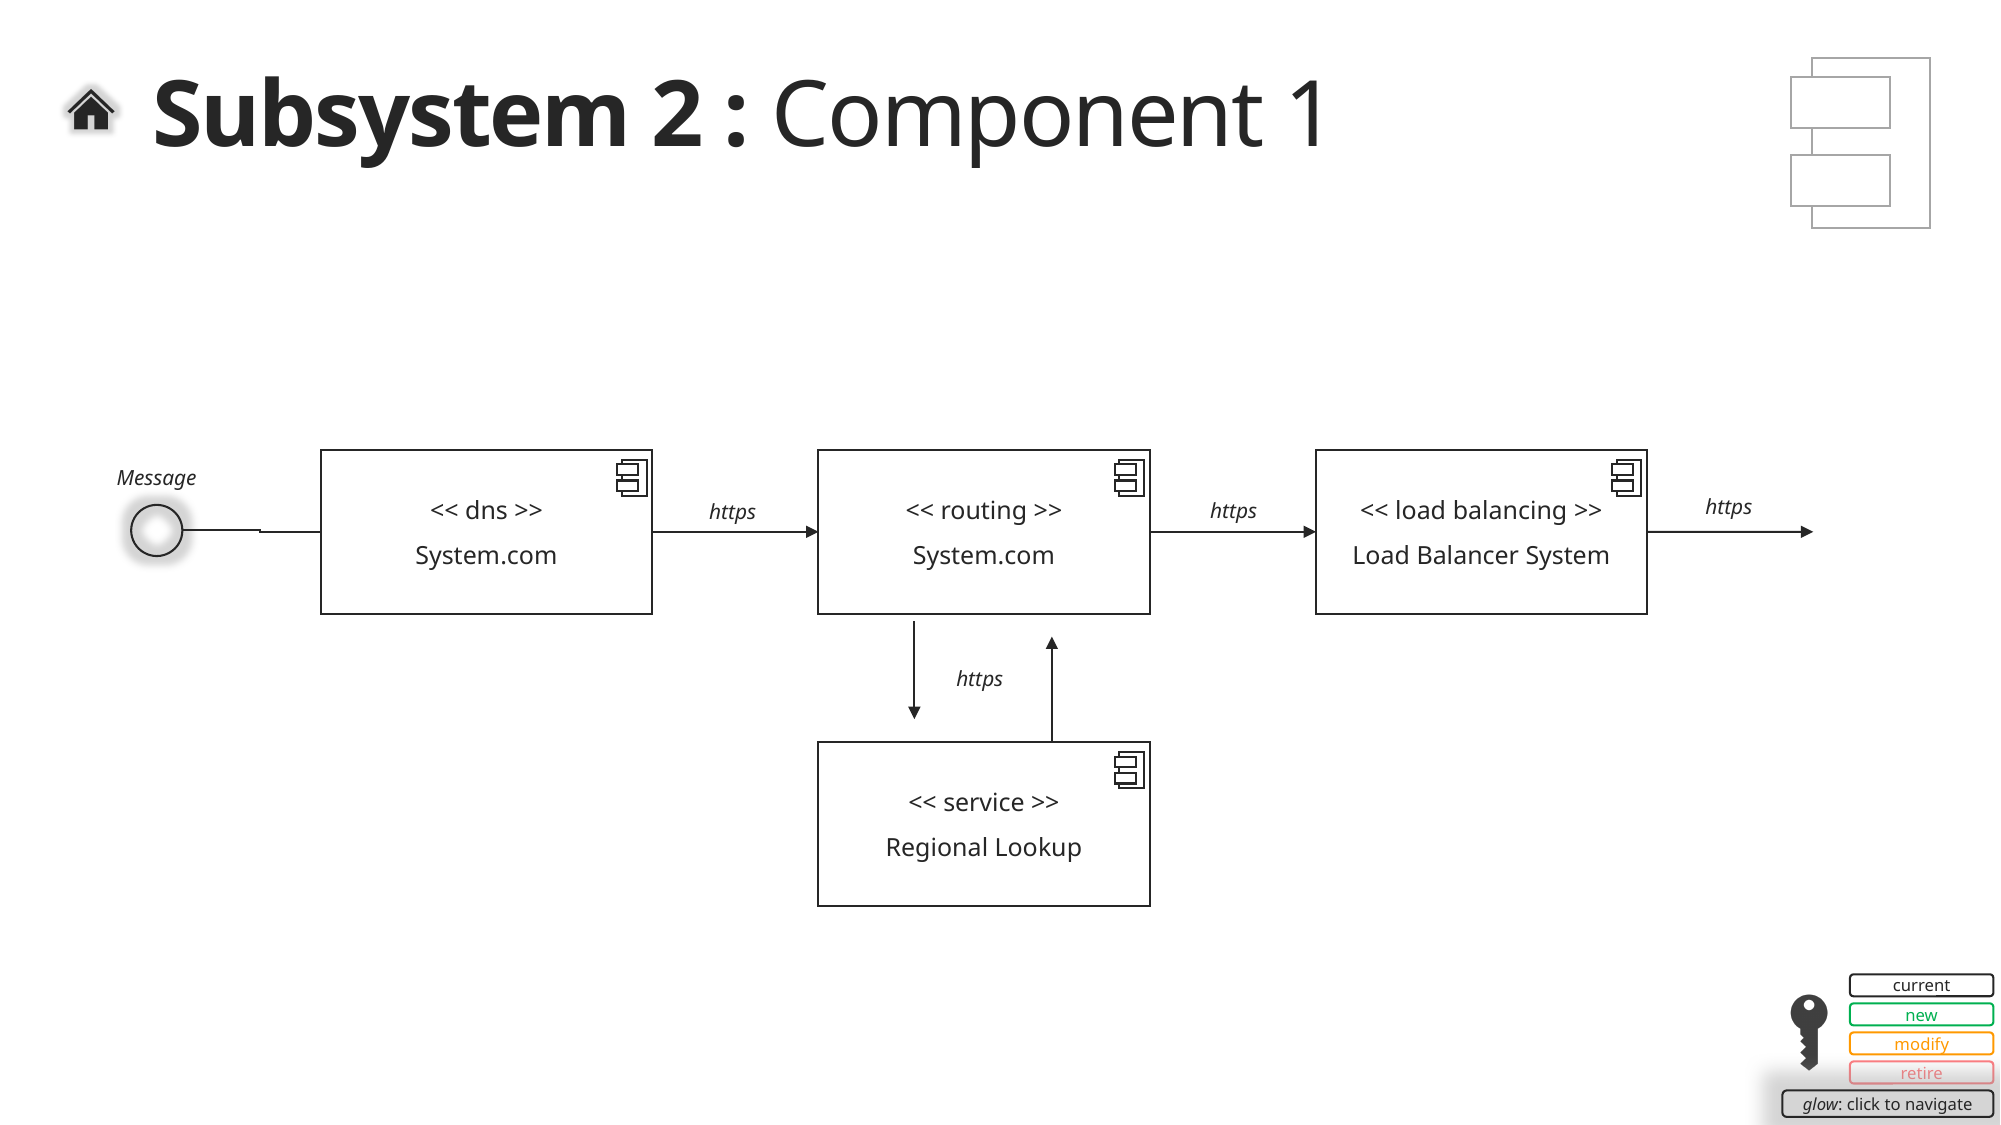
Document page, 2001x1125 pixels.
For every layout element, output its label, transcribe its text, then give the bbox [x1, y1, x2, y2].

text_box https [1195, 490, 1273, 531]
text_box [1315, 449, 1648, 614]
text_box https [1690, 485, 1768, 526]
picture [64, 82, 118, 136]
text_box https [694, 491, 772, 531]
text_box https [941, 657, 1019, 698]
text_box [818, 449, 1150, 614]
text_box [320, 449, 653, 614]
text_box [1790, 57, 1931, 229]
title Subsystem 2 : Component 1 [137, 59, 1863, 278]
text_box Message [101, 457, 212, 497]
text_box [1767, 974, 1994, 1117]
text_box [818, 741, 1150, 907]
text_box [130, 503, 184, 558]
